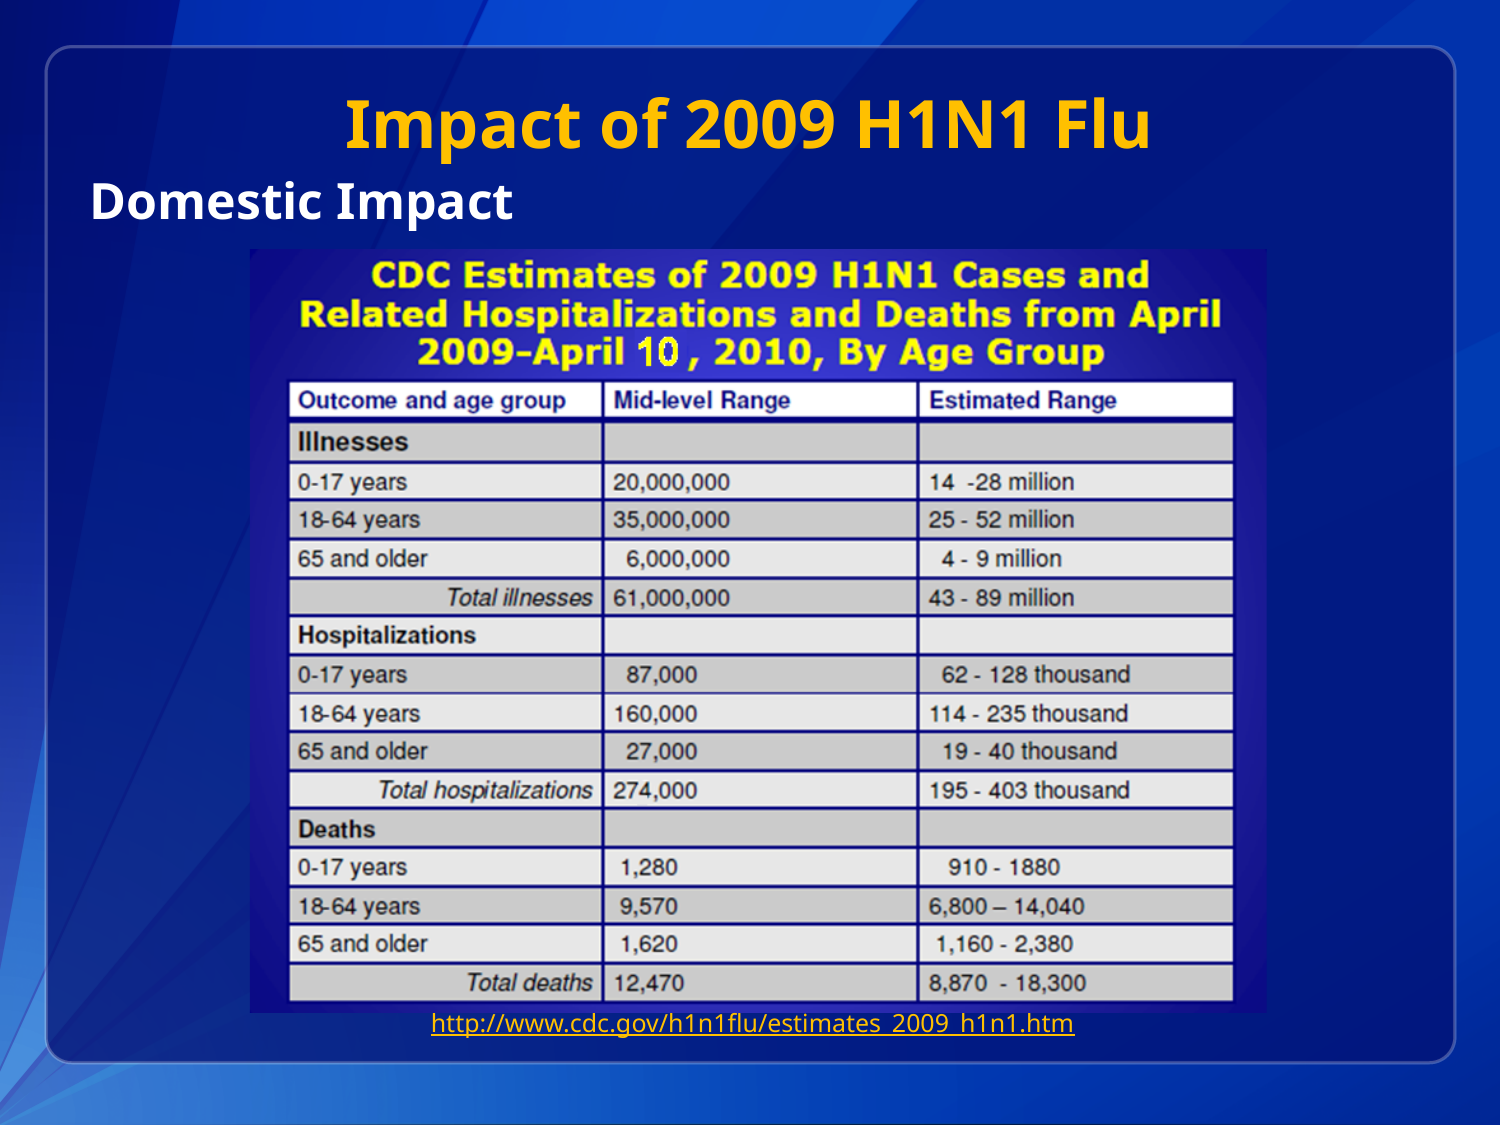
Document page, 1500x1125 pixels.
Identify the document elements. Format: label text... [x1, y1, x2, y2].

text_box Domestic Impact [74, 162, 600, 238]
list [249, 249, 1267, 1013]
picture [0, 0, 1500, 1125]
text_box http://www.cdc.gov/h1n1flu/estimates_2009_h1n1.htm [74, 999, 1438, 1049]
text_box Impact of 2009 H1N1 Flu [62, 74, 1438, 170]
